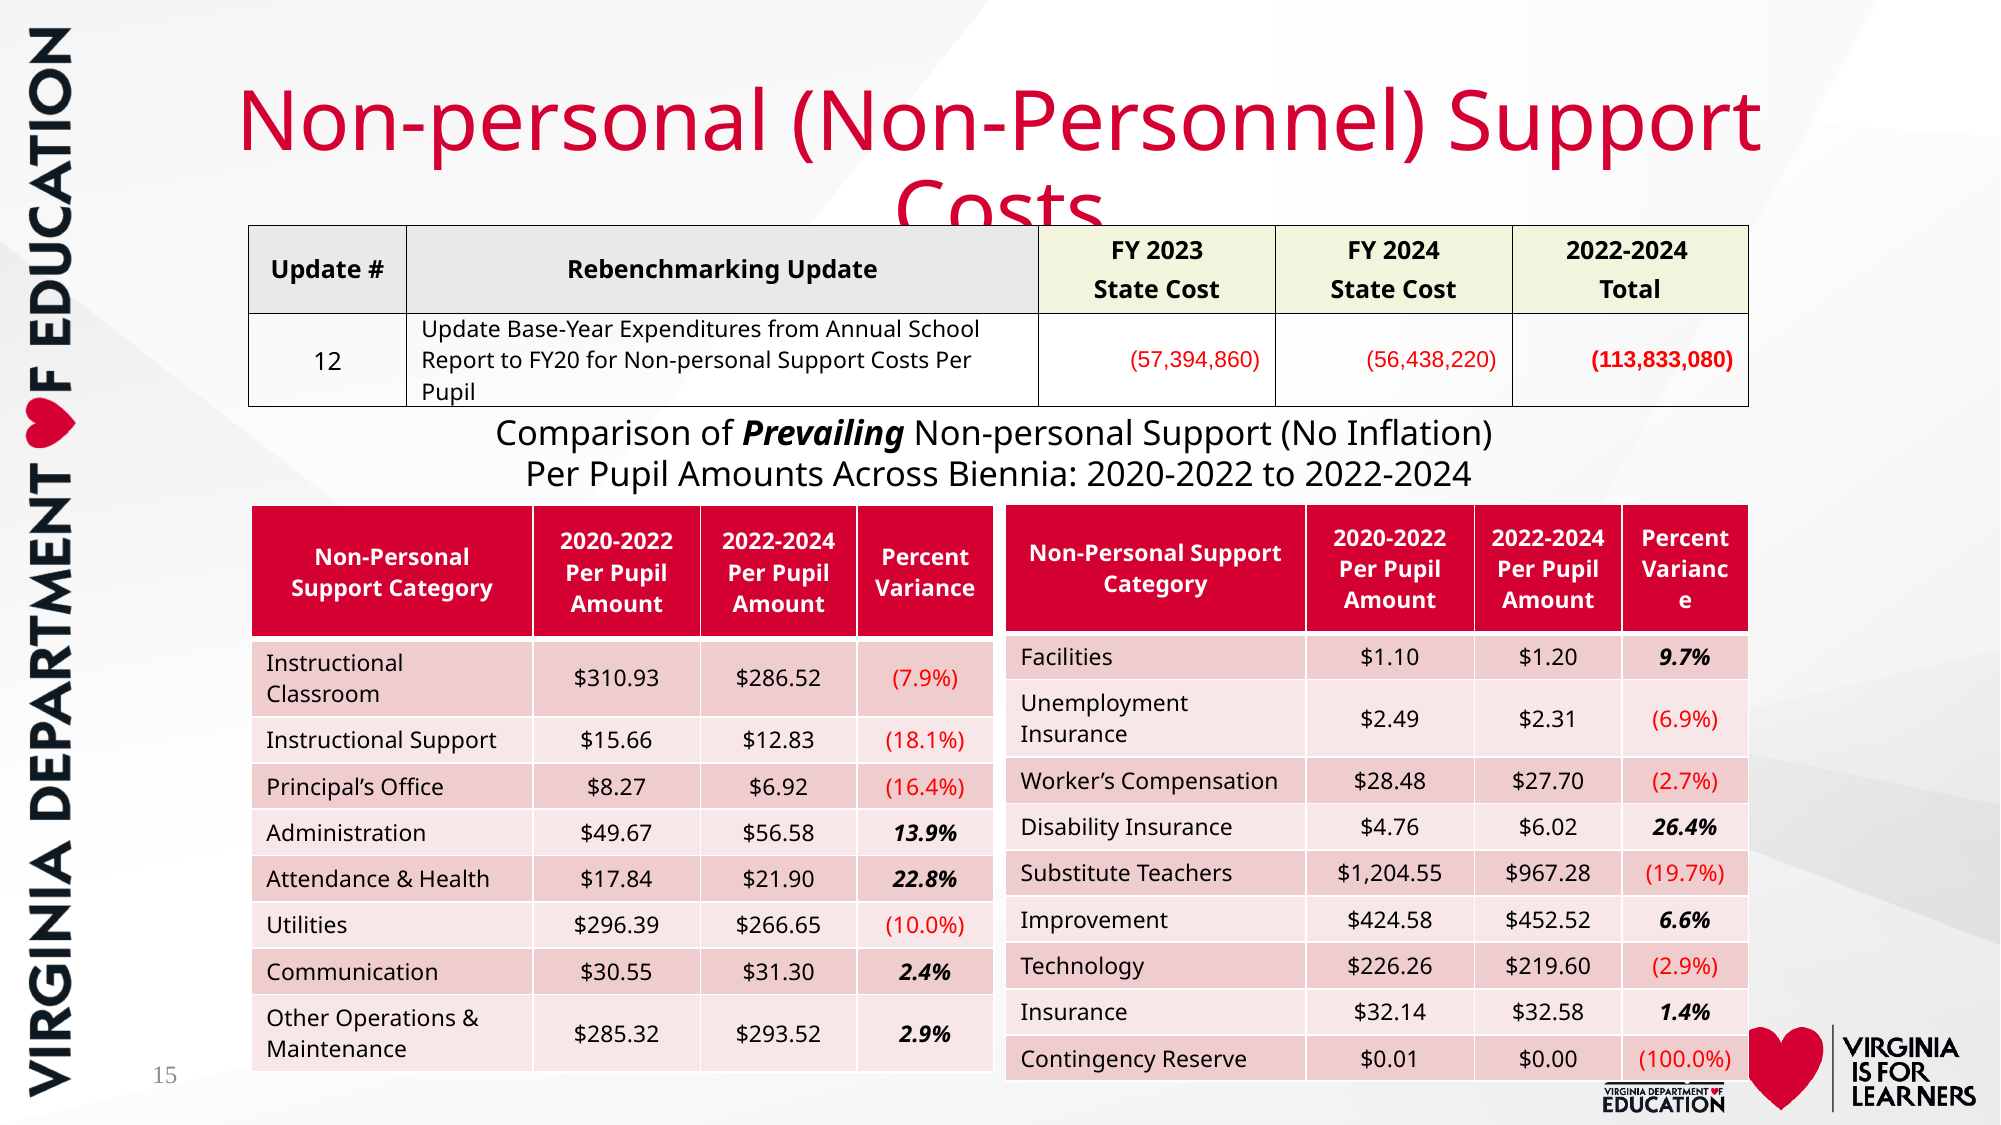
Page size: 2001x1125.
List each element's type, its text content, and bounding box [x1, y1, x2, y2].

table_cell $49.67 [534, 810, 700, 855]
table_cell $15.66 [534, 718, 700, 762]
table_cell 26.4% [1623, 804, 1748, 849]
table_cell $2.31 [1475, 680, 1621, 756]
table_cell (56,438,220) [1276, 314, 1512, 406]
table_cell $1.20 [1475, 636, 1621, 679]
table_cell $0.00 [1475, 1036, 1621, 1080]
table_cell Worker’s Compensation [1006, 758, 1305, 803]
table_cell 2.4% [858, 949, 993, 994]
table_header 2020-2022 Per Pupil Amount [1307, 505, 1474, 631]
table_cell $6.92 [701, 764, 856, 808]
table_header 2020-2022 Per Pupil Amount [534, 506, 700, 636]
table_cell $28.48 [1307, 758, 1474, 803]
table_cell 6.6% [1623, 897, 1748, 941]
table_cell $285.32 [534, 995, 700, 1071]
table_cell $21.90 [701, 856, 856, 901]
title Non-personal (Non-Personnel) Support Costs [137, 59, 1863, 278]
table_cell $8.27 [534, 764, 700, 808]
table_cell (57,394,860) [1039, 314, 1275, 406]
table_cell $31.30 [701, 949, 856, 994]
table_cell 12 [249, 314, 406, 406]
table_cell (6.9%) [1623, 680, 1748, 756]
table_header FY 2023 State Cost [1039, 226, 1275, 313]
table_cell (2.9%) [1623, 943, 1748, 988]
table_header Update # [249, 226, 406, 313]
table_cell $266.65 [701, 903, 856, 947]
table_header Percent Variance [1623, 505, 1748, 631]
table_cell (113,833,080) [1513, 314, 1748, 406]
table_cell $27.70 [1475, 758, 1621, 803]
table_cell $17.84 [534, 856, 700, 901]
table_header Percent Variance [858, 506, 993, 636]
list Comparison of Prevailing Non-personal Support (No Inflation) Per Pupil Amounts Across Biennia: 2020-2022 to 2022-2024 [248, 407, 1749, 502]
table_cell $6.02 [1475, 804, 1621, 849]
table_cell $286.52 [701, 642, 856, 716]
table_cell $30.55 [534, 949, 700, 994]
table_cell $293.52 [701, 995, 856, 1071]
table_cell 1.4% [1623, 990, 1748, 1034]
picture [0, 0, 2001, 1125]
table_cell (2.7%) [1623, 758, 1748, 803]
table_cell Communication [252, 949, 532, 994]
table_cell $219.60 [1475, 943, 1621, 988]
table_cell $32.58 [1475, 990, 1621, 1034]
table_cell $32.14 [1307, 990, 1474, 1034]
table_cell $1,204.55 [1307, 851, 1474, 895]
table_cell Improvement [1006, 897, 1305, 941]
table_header 2022-2024 Per Pupil Amount [701, 506, 856, 636]
table_cell Unemployment Insurance [1006, 680, 1305, 756]
table_cell 9.7% [1623, 636, 1748, 679]
table_cell $12.83 [701, 718, 856, 762]
table_cell Instructional Support [252, 718, 532, 762]
table_cell Instructional Classroom [252, 642, 532, 716]
table_cell 22.8% [858, 856, 993, 901]
table_cell Contingency Reserve [1006, 1036, 1305, 1080]
table_cell $226.26 [1307, 943, 1474, 988]
table_cell Insurance [1006, 990, 1305, 1034]
table_cell Disability Insurance [1006, 804, 1305, 849]
table_cell (19.7%) [1623, 851, 1748, 895]
table_header 2022-2024 Per Pupil Amount [1475, 505, 1621, 631]
table_cell (18.1%) [858, 718, 993, 762]
table_cell (10.0%) [858, 903, 993, 947]
table_header FY 2024 State Cost [1276, 226, 1512, 313]
table_cell (100.0%) [1623, 1036, 1748, 1080]
table_cell $296.39 [534, 903, 700, 947]
table_cell 13.9% [858, 810, 993, 855]
table_cell $967.28 [1475, 851, 1621, 895]
table_cell (7.9%) [858, 642, 993, 716]
table_cell Update Base-Year Expenditures from Annual School Report to FY20 for Non-personal Support Costs Per Pupil [407, 314, 1038, 406]
table_cell $452.52 [1475, 897, 1621, 941]
table_cell 2.9% [858, 995, 993, 1071]
table_cell Facilities [1006, 636, 1305, 679]
table_header Non-Personal Support Category [1006, 505, 1305, 631]
table_cell $56.58 [701, 810, 856, 855]
table_cell Utilities [252, 903, 532, 947]
table_cell $0.01 [1307, 1036, 1474, 1080]
table_cell Administration [252, 810, 532, 855]
table_cell Principal’s Office [252, 764, 532, 808]
table_cell Substitute Teachers [1006, 851, 1305, 895]
table_cell $310.93 [534, 642, 700, 716]
table_cell $4.76 [1307, 804, 1474, 849]
table_cell Other Operations & Maintenance [252, 995, 532, 1071]
slide_number 15 [137, 1043, 588, 1104]
table_header Non-Personal Support Category [252, 506, 532, 636]
table_cell $424.58 [1307, 897, 1474, 941]
table_header Rebenchmarking Update [407, 226, 1038, 313]
table_cell Attendance & Health [252, 856, 532, 901]
table_cell $1.10 [1307, 636, 1474, 679]
table_cell $2.49 [1307, 680, 1474, 756]
table_cell Technology [1006, 943, 1305, 988]
table_cell (16.4%) [858, 764, 993, 808]
table_header 2022-2024 Total [1513, 226, 1748, 313]
